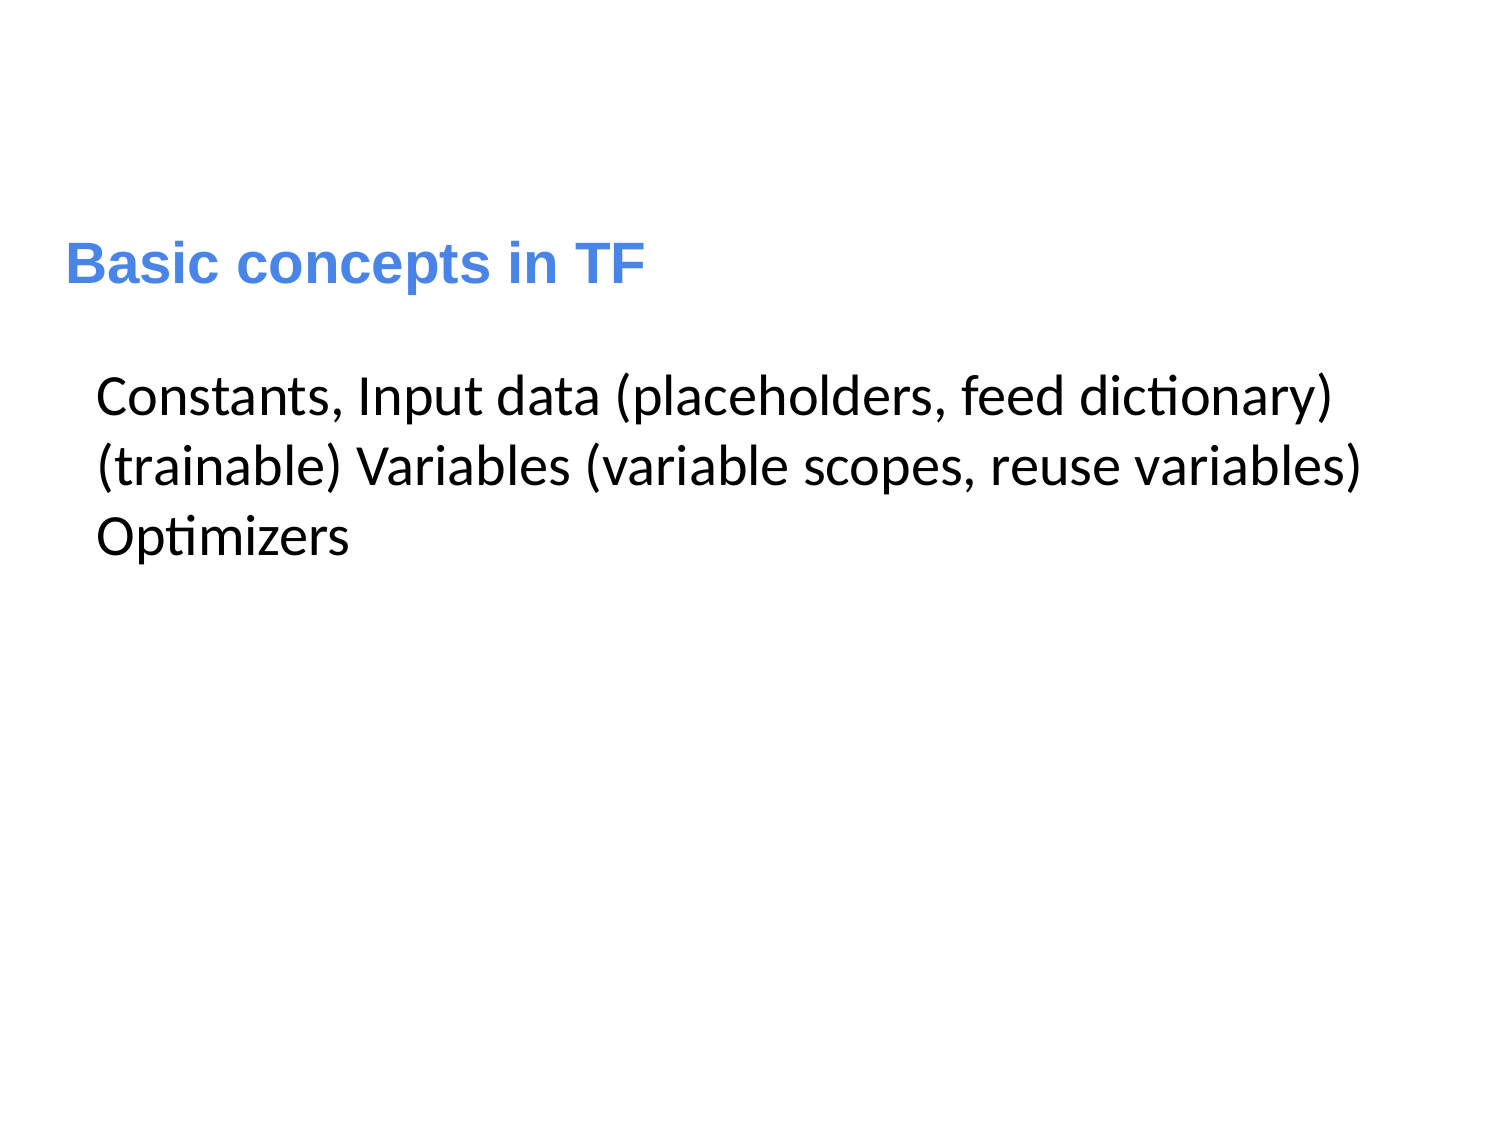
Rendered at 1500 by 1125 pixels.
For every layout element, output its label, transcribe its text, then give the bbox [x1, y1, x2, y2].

text_box Constants, Input data (placeholders, feed dictionary) (trainable) Variables (variable scopes, reuse variables) Optimizers [82, 350, 1379, 575]
title Basic concepts in TF [63, 223, 980, 414]
